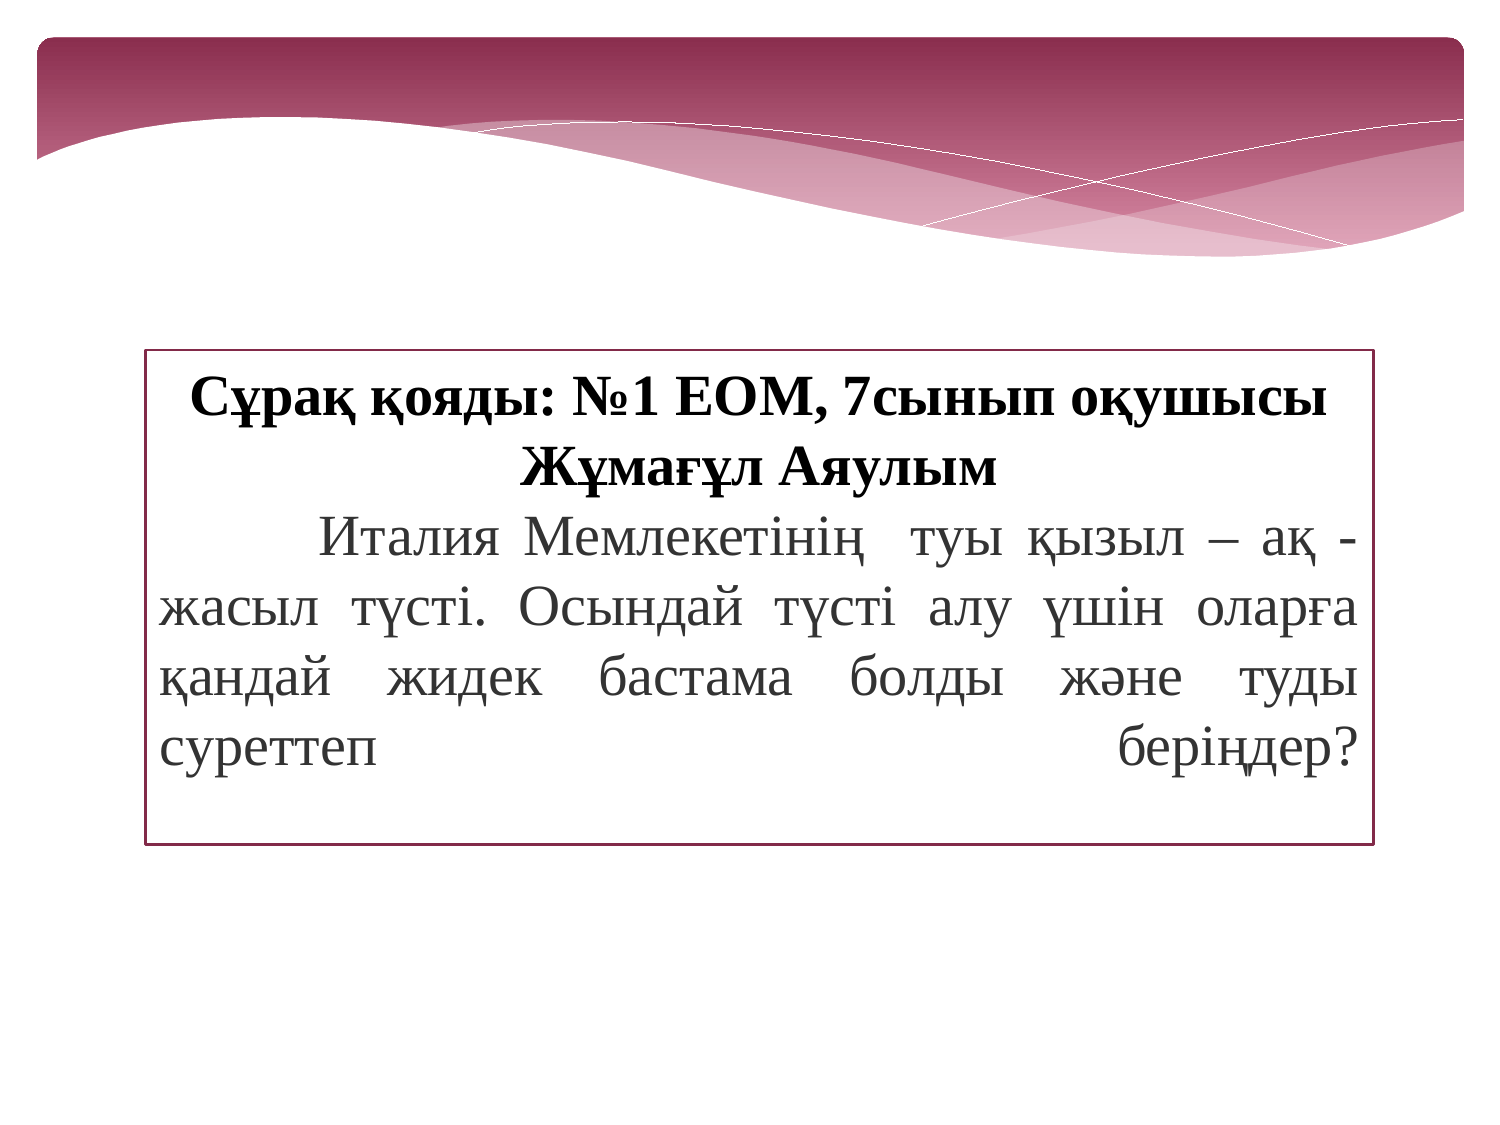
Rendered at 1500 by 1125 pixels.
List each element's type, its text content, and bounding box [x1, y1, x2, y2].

text_box Сұрақ қояды: №1 ЕОМ, 7сынып оқушысы Жұмағұл Аяулым Италия Мемлекетінің туы қызыл – ақ - жасыл түсті. Осындай түсті алу үшін оларға қандай жидек бастама болды және туды суреттеп беріңдер? [144, 349, 1375, 846]
